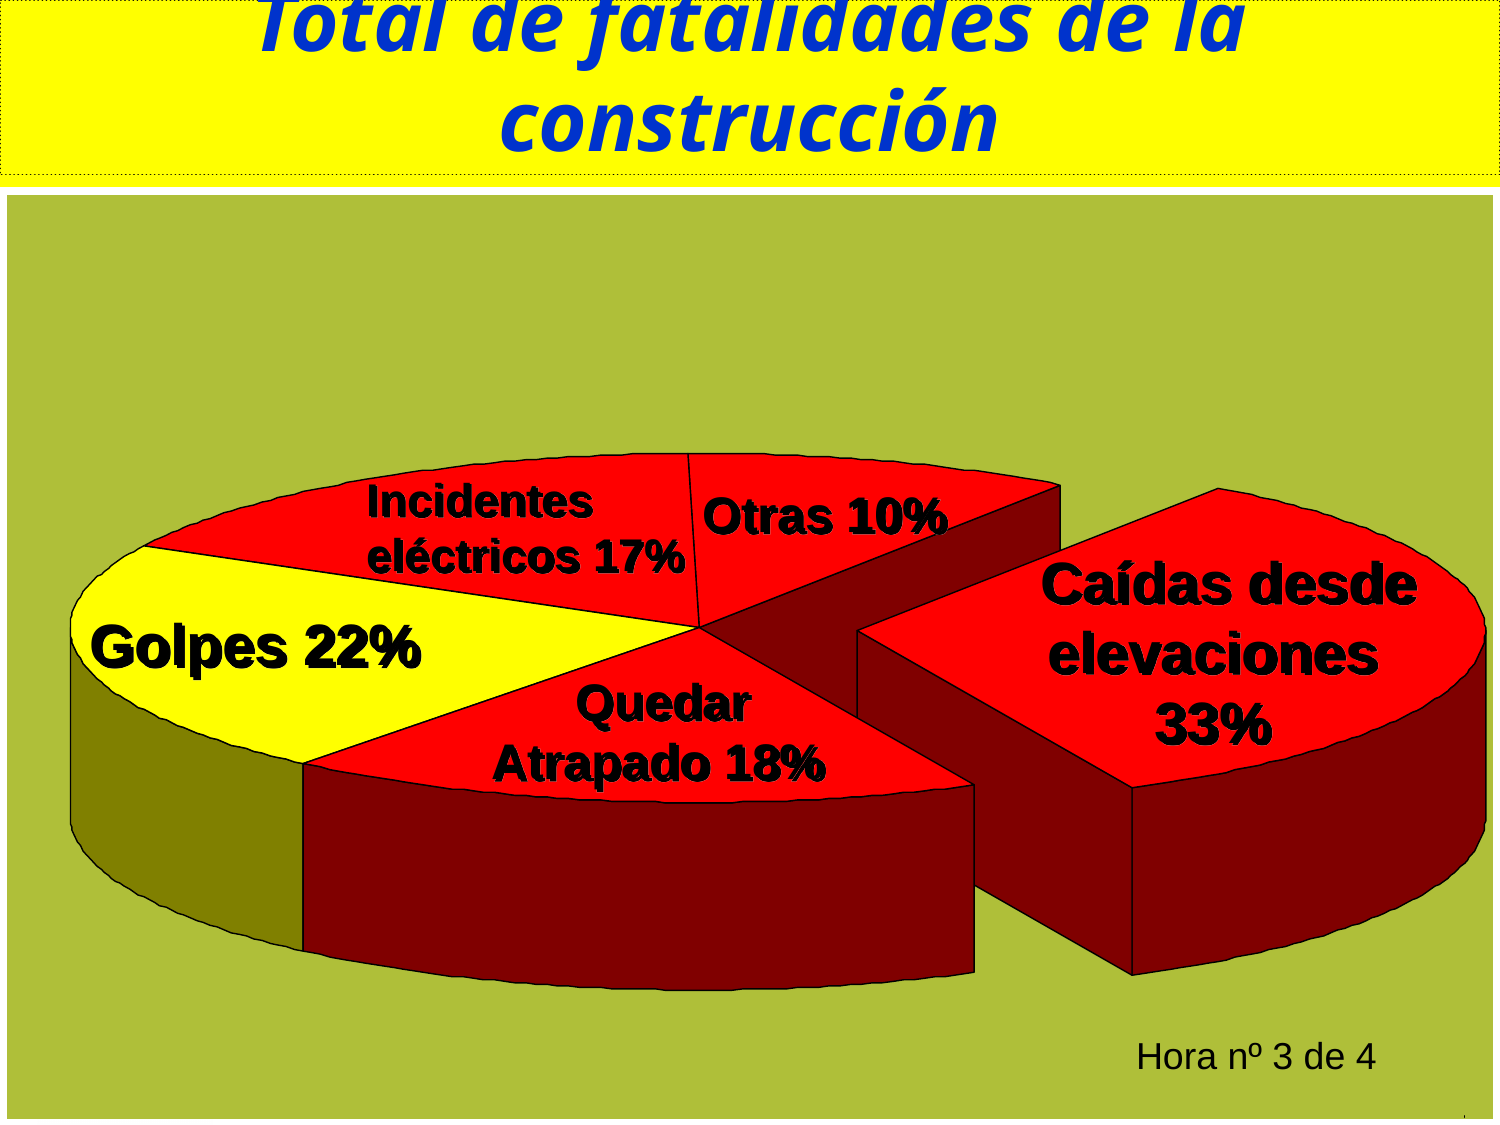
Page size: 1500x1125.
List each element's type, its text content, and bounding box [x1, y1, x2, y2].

text_box Total de fatalidades de la construcción [0, 0, 1500, 175]
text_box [0, 187, 1500, 1125]
